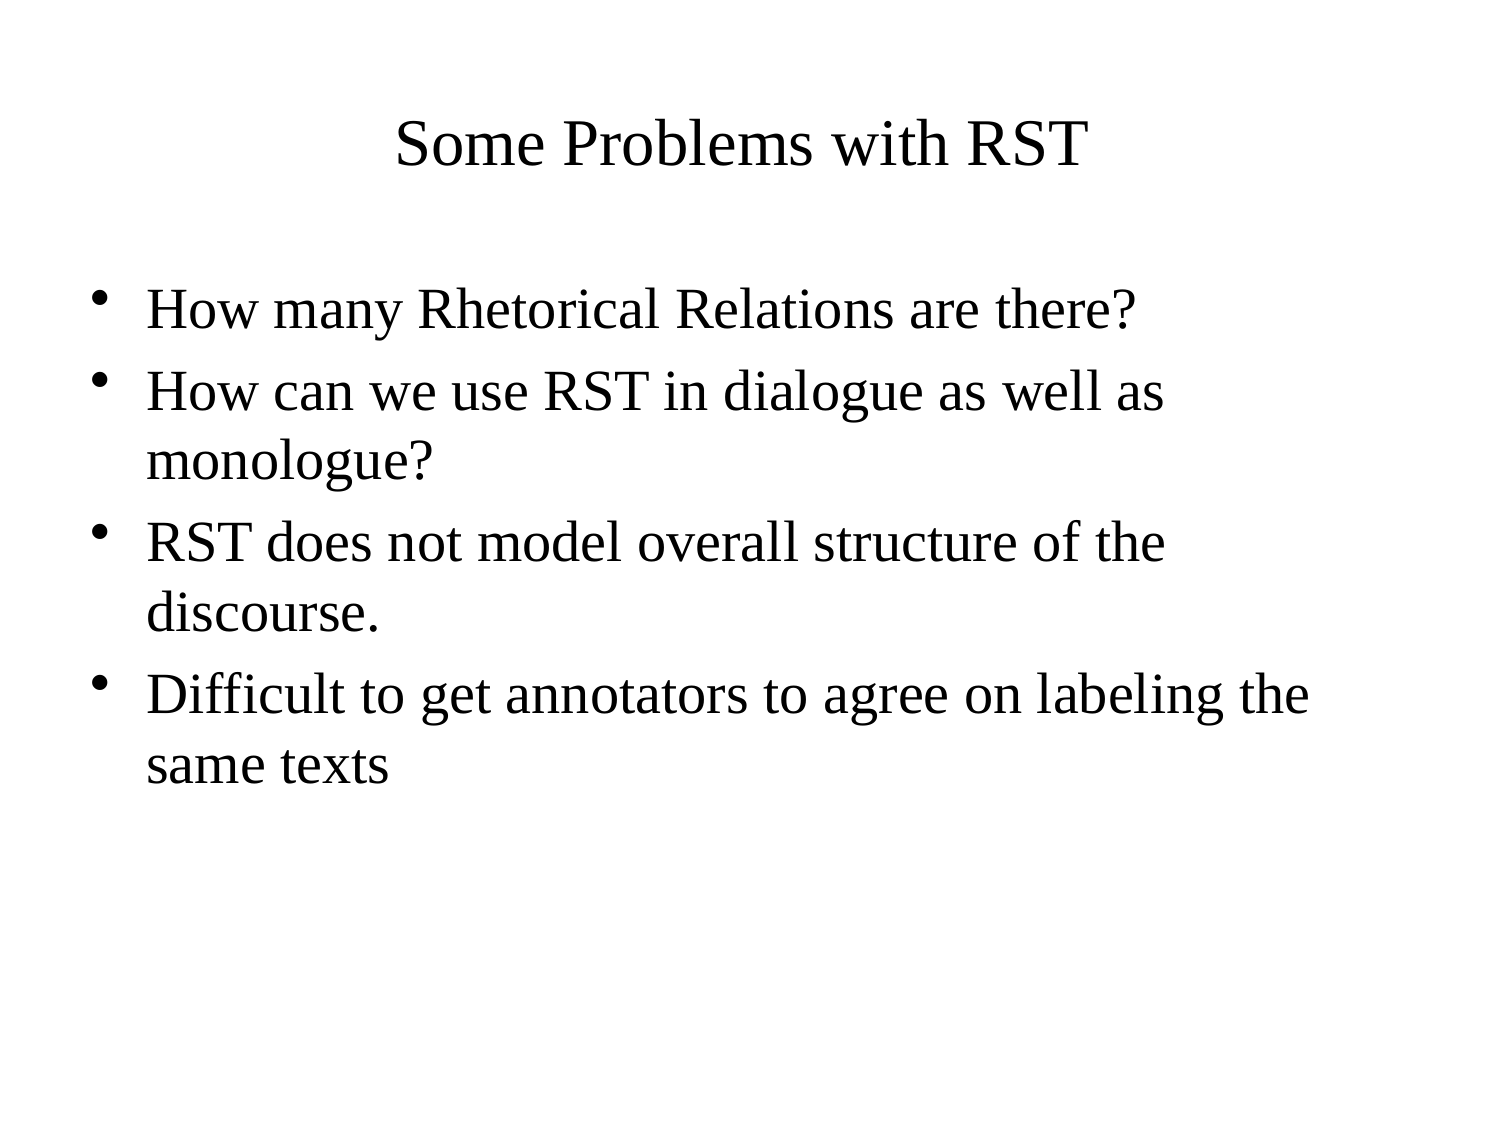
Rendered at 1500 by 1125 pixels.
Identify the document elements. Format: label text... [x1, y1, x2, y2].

list How many Rhetorical Relations are there? How can we use RST in dialogue as well as monologue? RST does not model overall structure of the discourse. Difficult to get annotators to agree on labeling the same texts [74, 262, 1426, 1006]
title Some Problems with RST [74, 44, 1426, 233]
